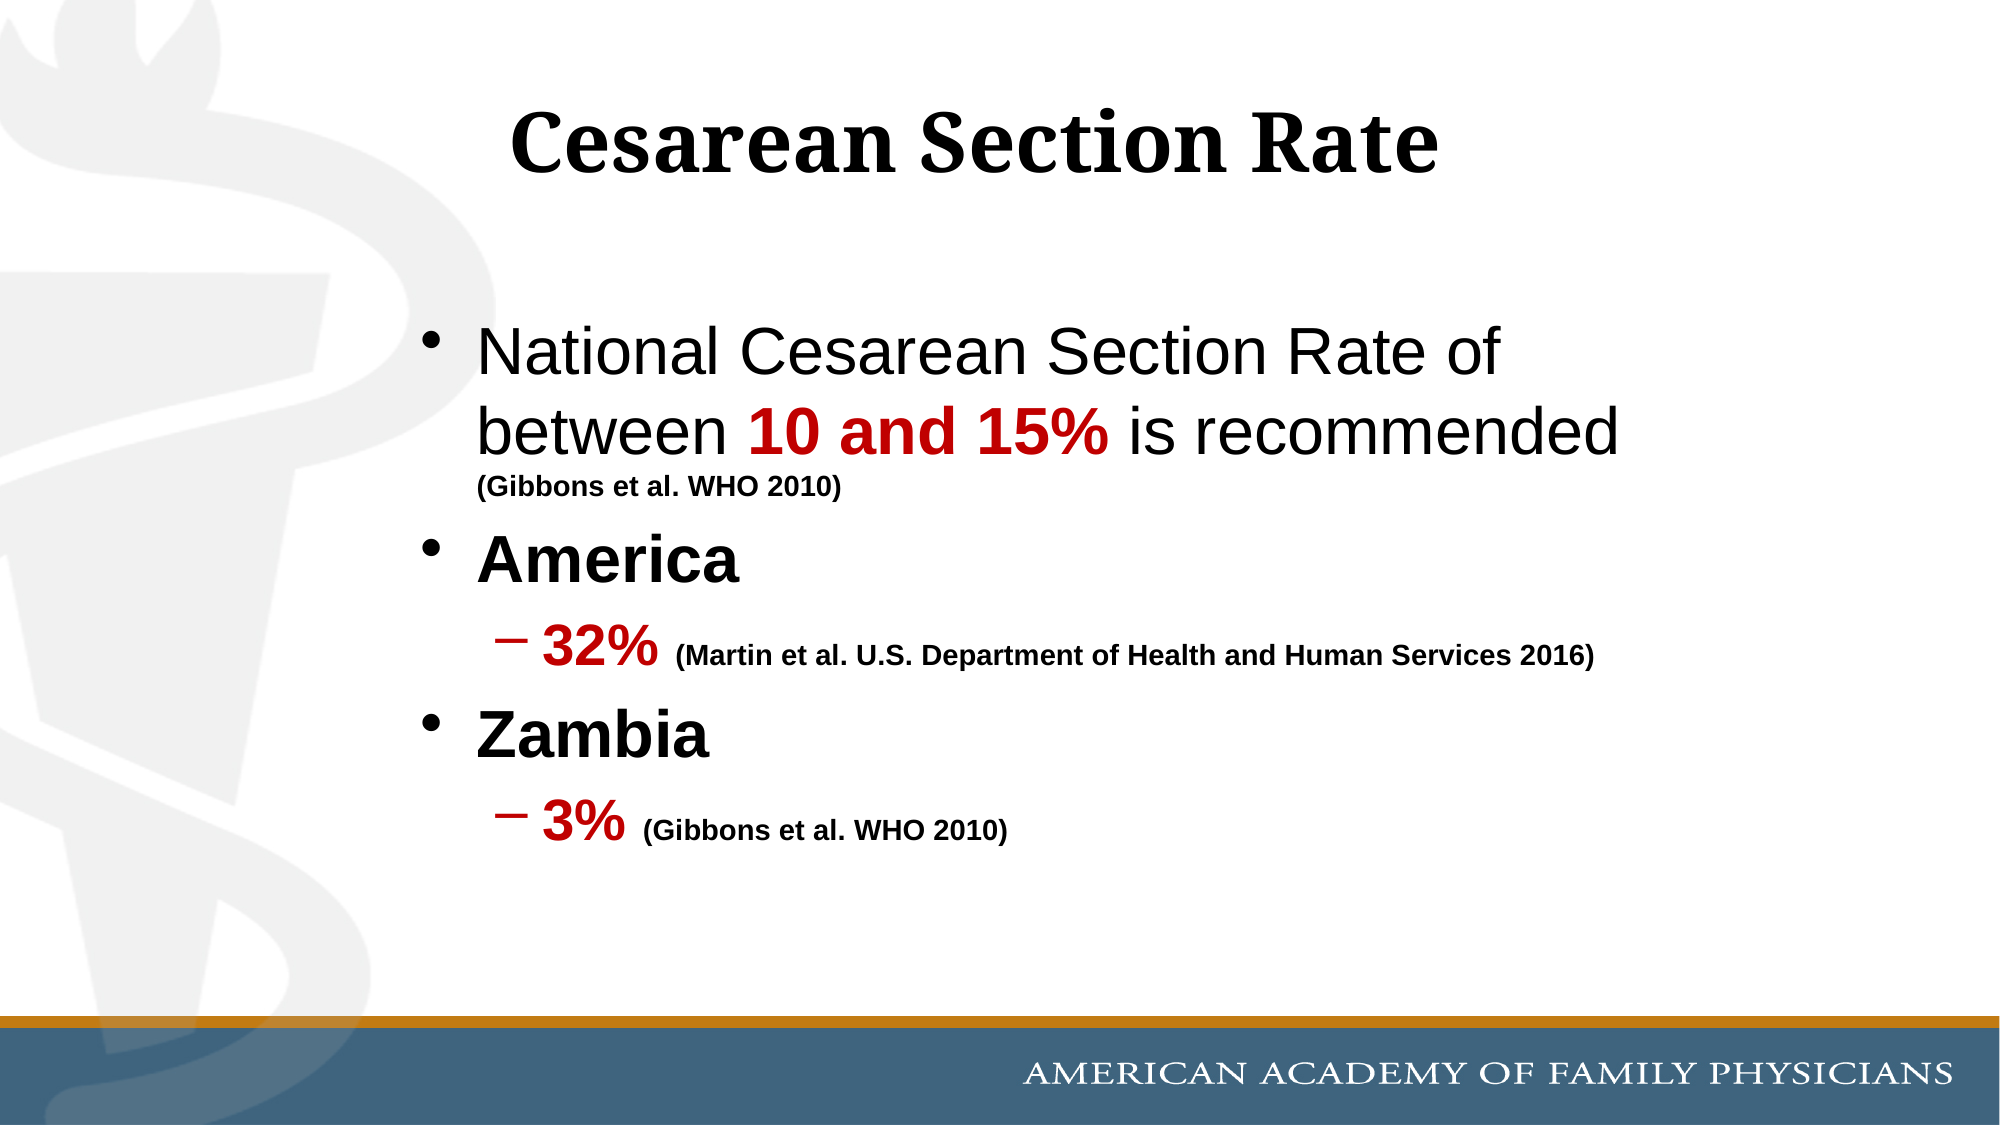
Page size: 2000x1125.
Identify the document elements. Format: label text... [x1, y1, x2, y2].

picture [0, 0, 2000, 1125]
list National Cesarean Section Rate of between 10 and 15% is recommended (Gibbons et al. WHO 2010) America 32% (Martin et al. U.S. Department of Health and Human Services 2016) Zambia 3% (Gibbons et al. WHO 2010) [405, 299, 1638, 1025]
title Cesarean Section Rate [49, 45, 1900, 233]
